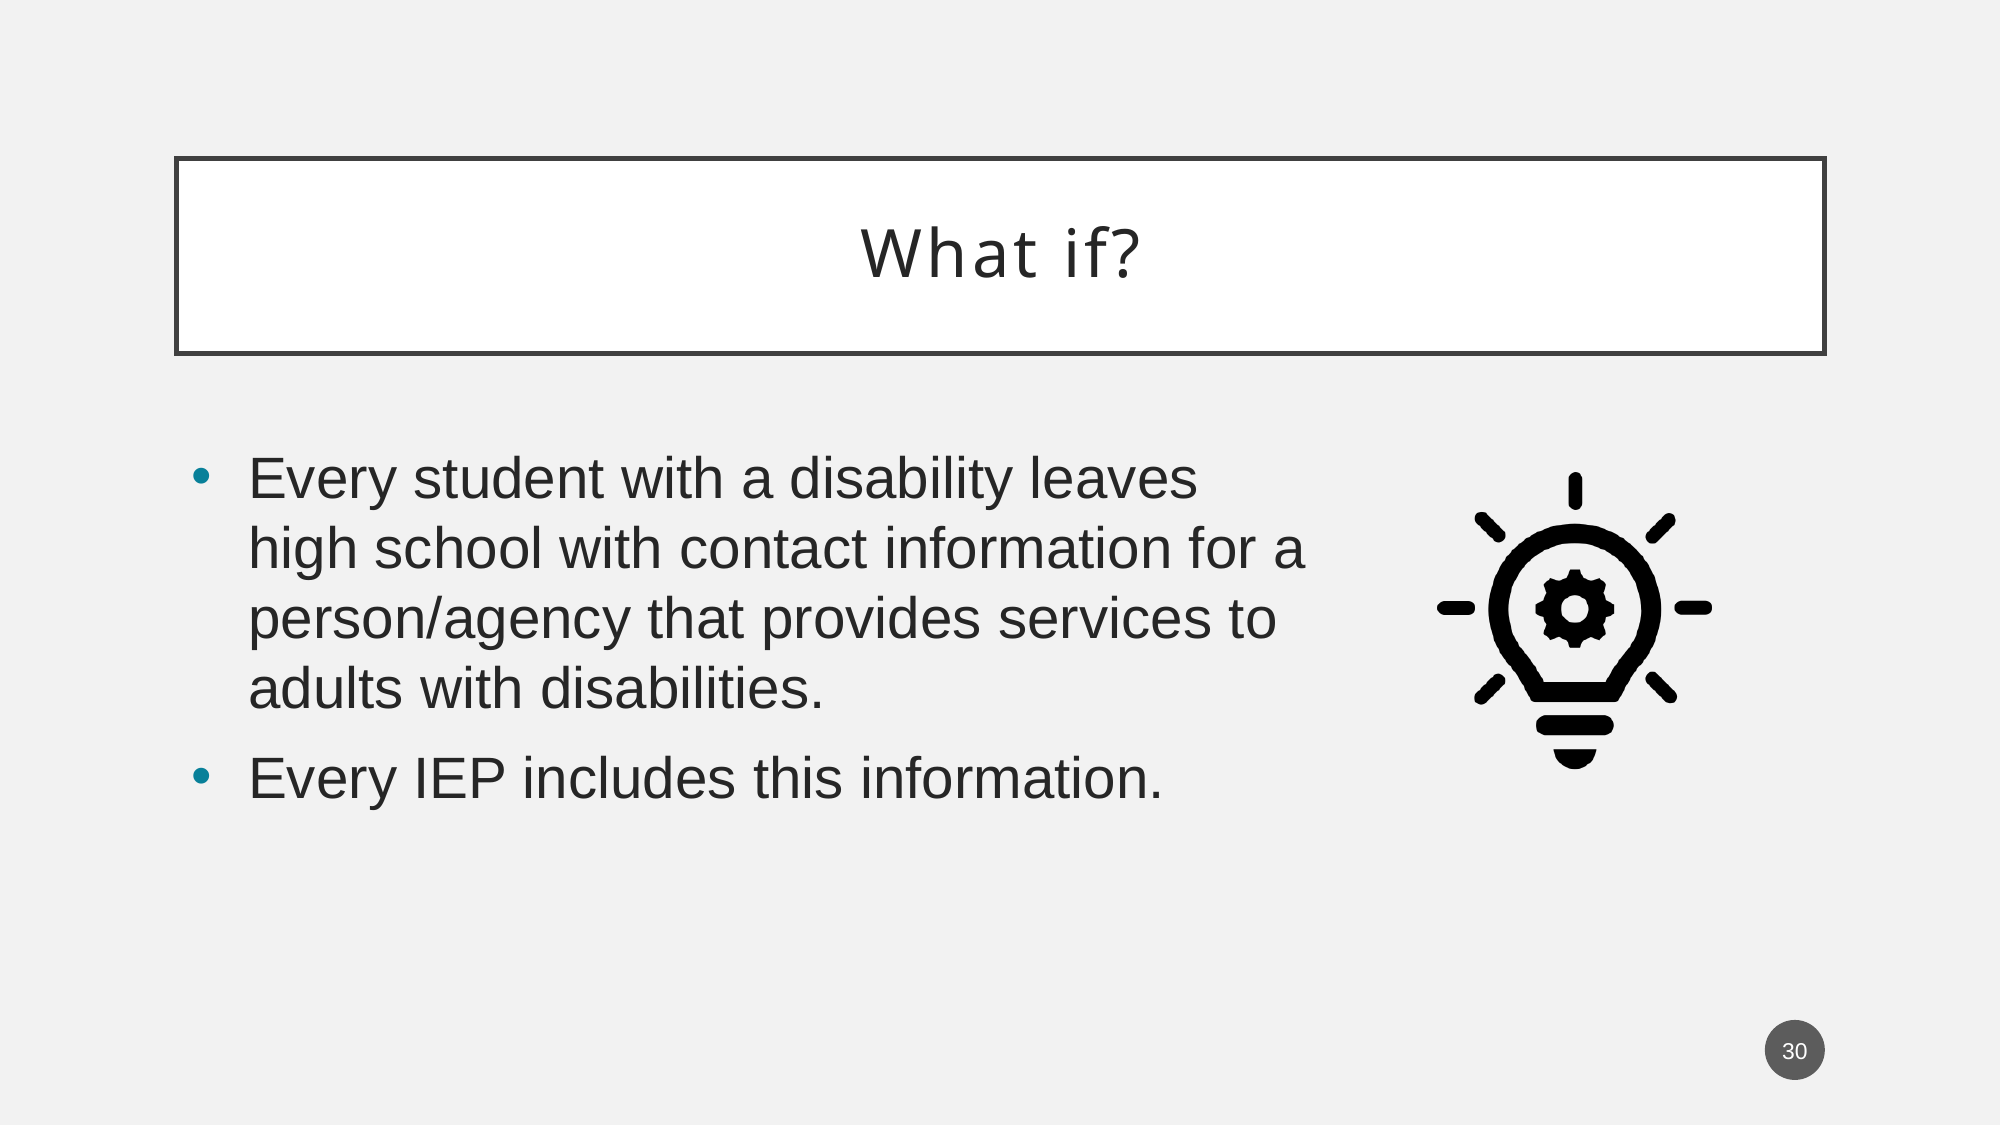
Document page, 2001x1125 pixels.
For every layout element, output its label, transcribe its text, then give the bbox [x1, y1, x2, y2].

slide_number 30 [1764, 1019, 1825, 1080]
list Every student with a disability leaves high school with contact information for a person/agency that provides services to adults with disabilities. Every IEP includes this information. [176, 432, 1328, 942]
title What if? [174, 156, 1827, 356]
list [1412, 458, 1743, 788]
